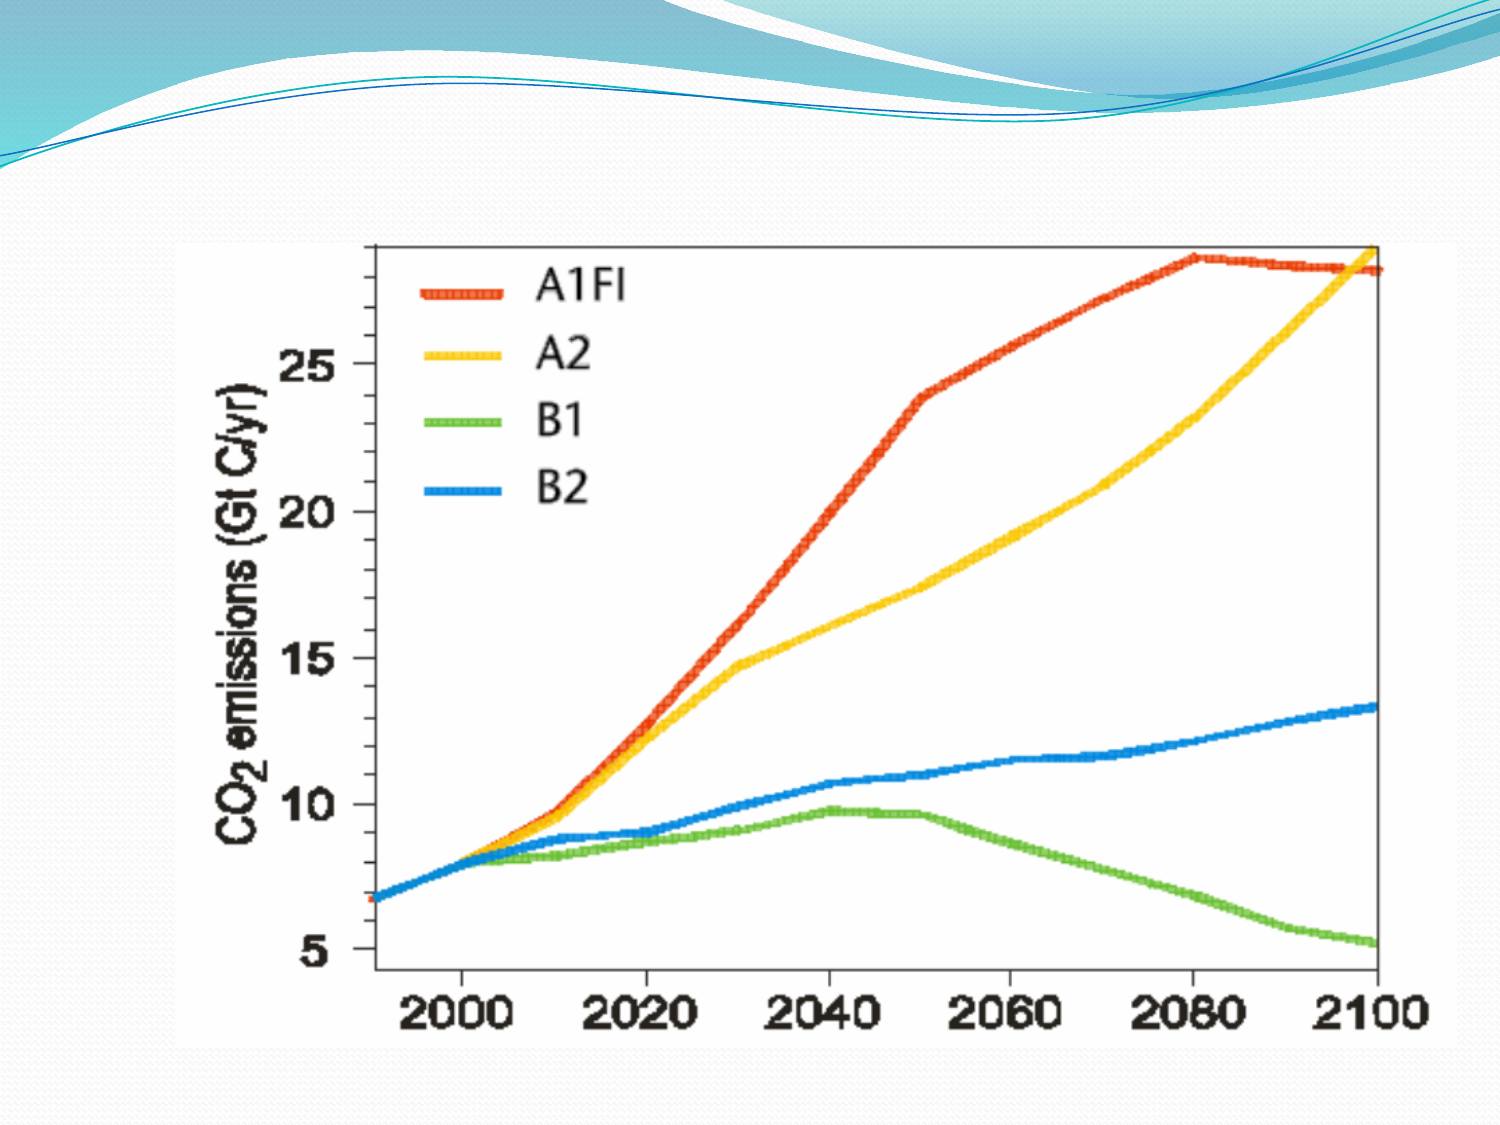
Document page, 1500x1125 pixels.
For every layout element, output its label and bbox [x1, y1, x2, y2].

list [176, 243, 1457, 1047]
